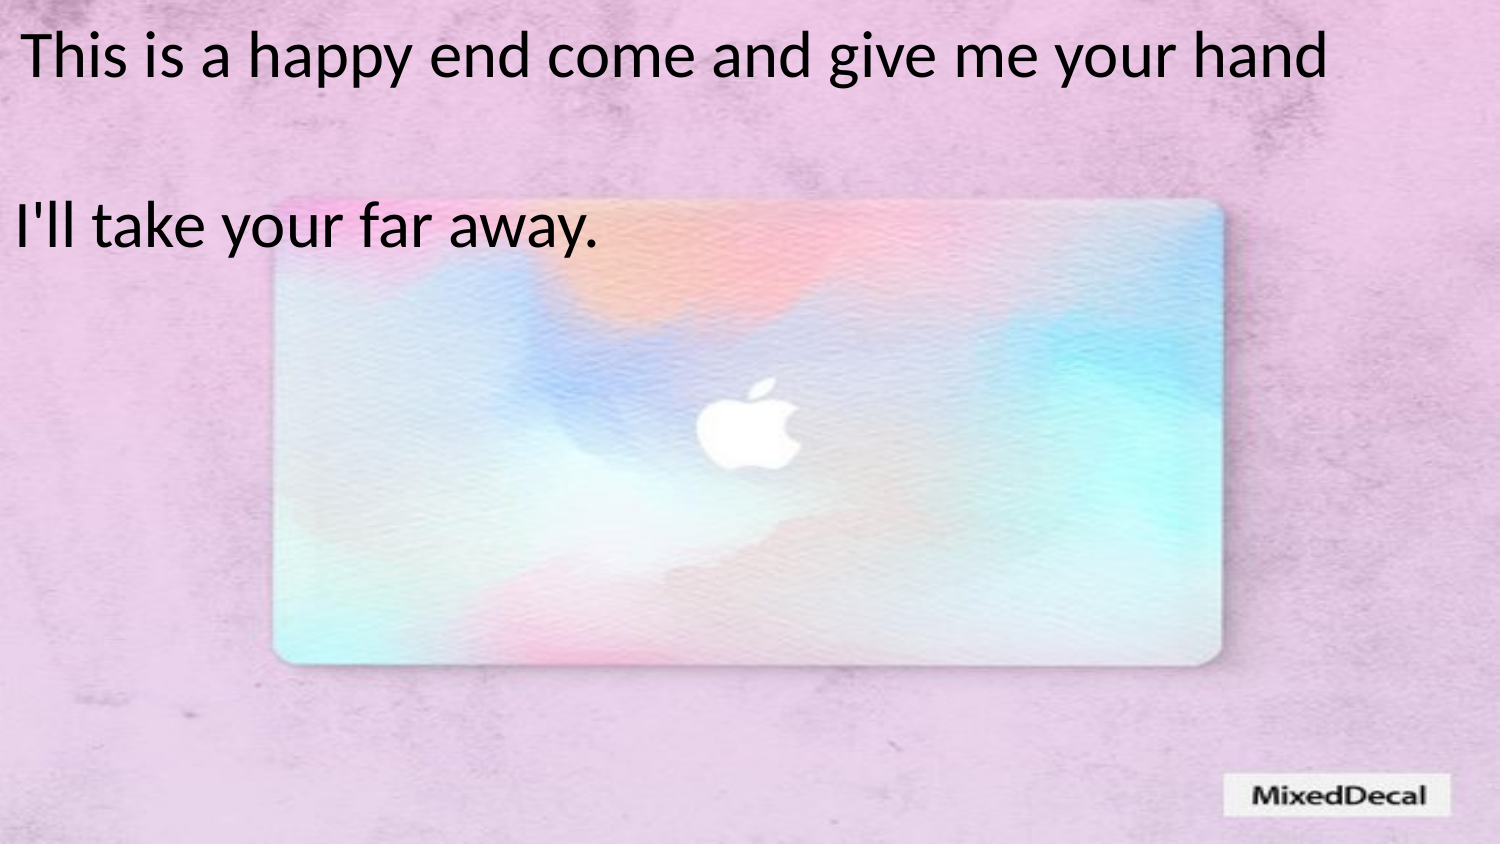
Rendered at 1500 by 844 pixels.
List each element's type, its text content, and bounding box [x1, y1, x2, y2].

text_box I'll take your far away. [0, 173, 638, 269]
picture [0, 0, 1500, 844]
title This is a happy end come and give me your hand [0, 20, 1350, 161]
